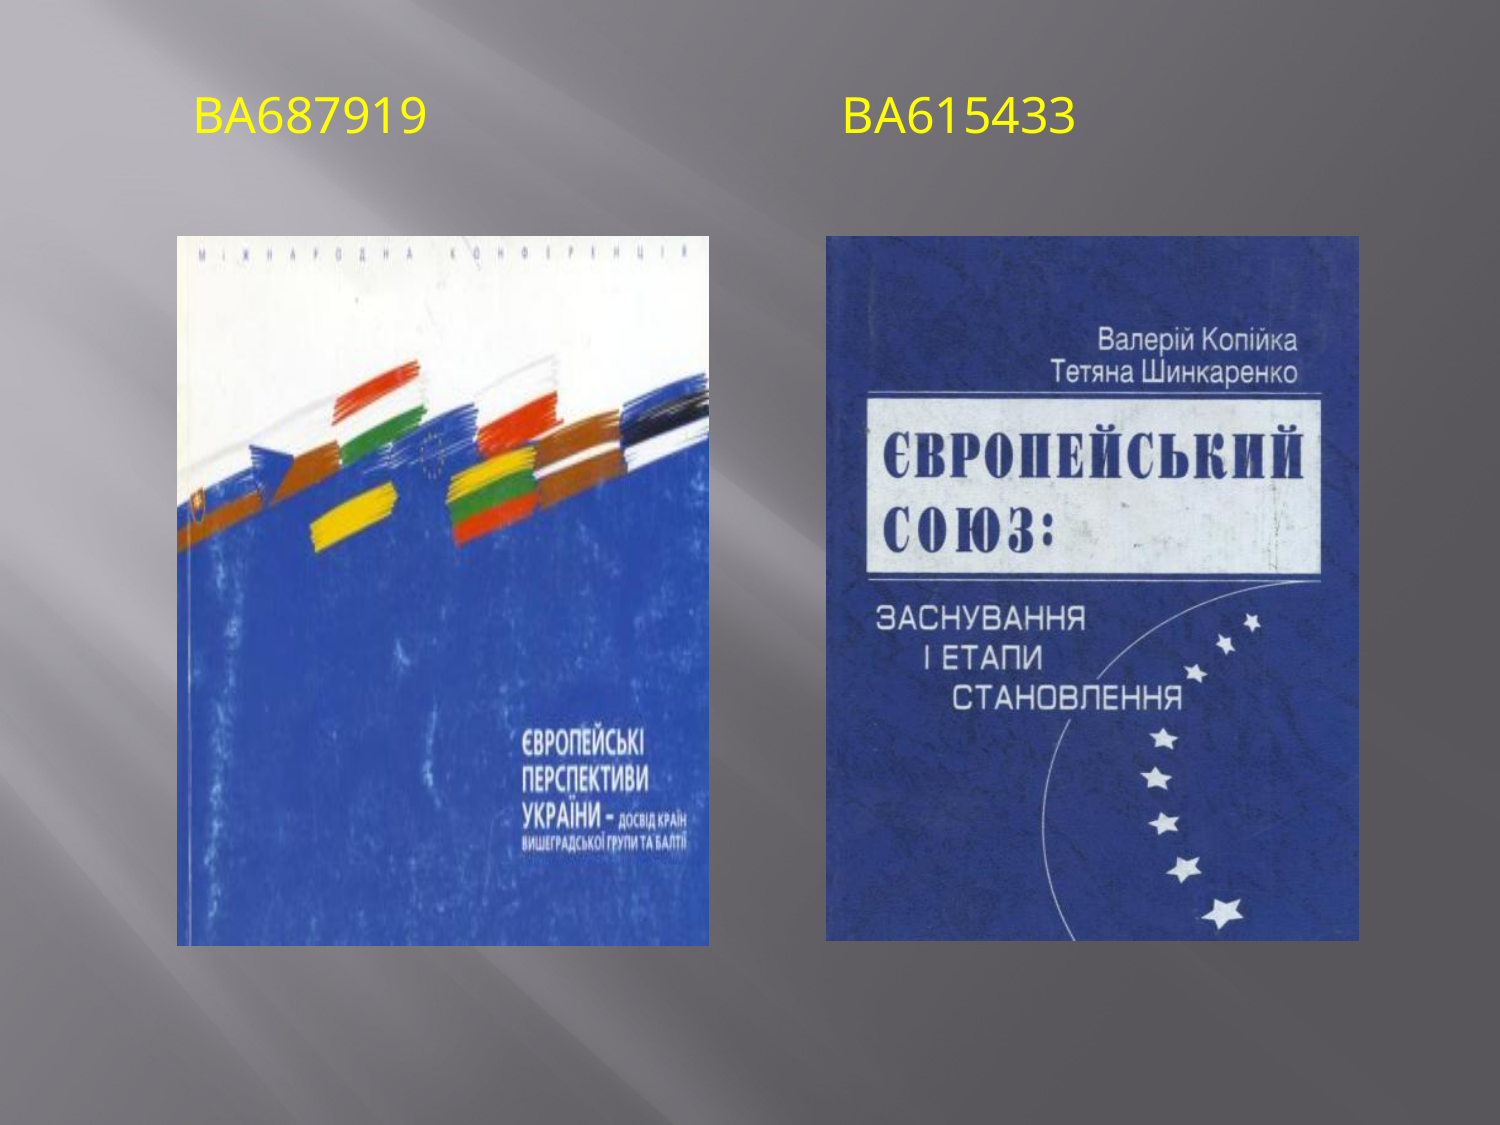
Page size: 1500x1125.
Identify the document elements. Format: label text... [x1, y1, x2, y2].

list ВА687919 [177, 42, 738, 185]
list ВА615433 [826, 42, 1425, 185]
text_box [826, 235, 1359, 986]
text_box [176, 235, 709, 1036]
picture [0, 0, 1500, 1125]
